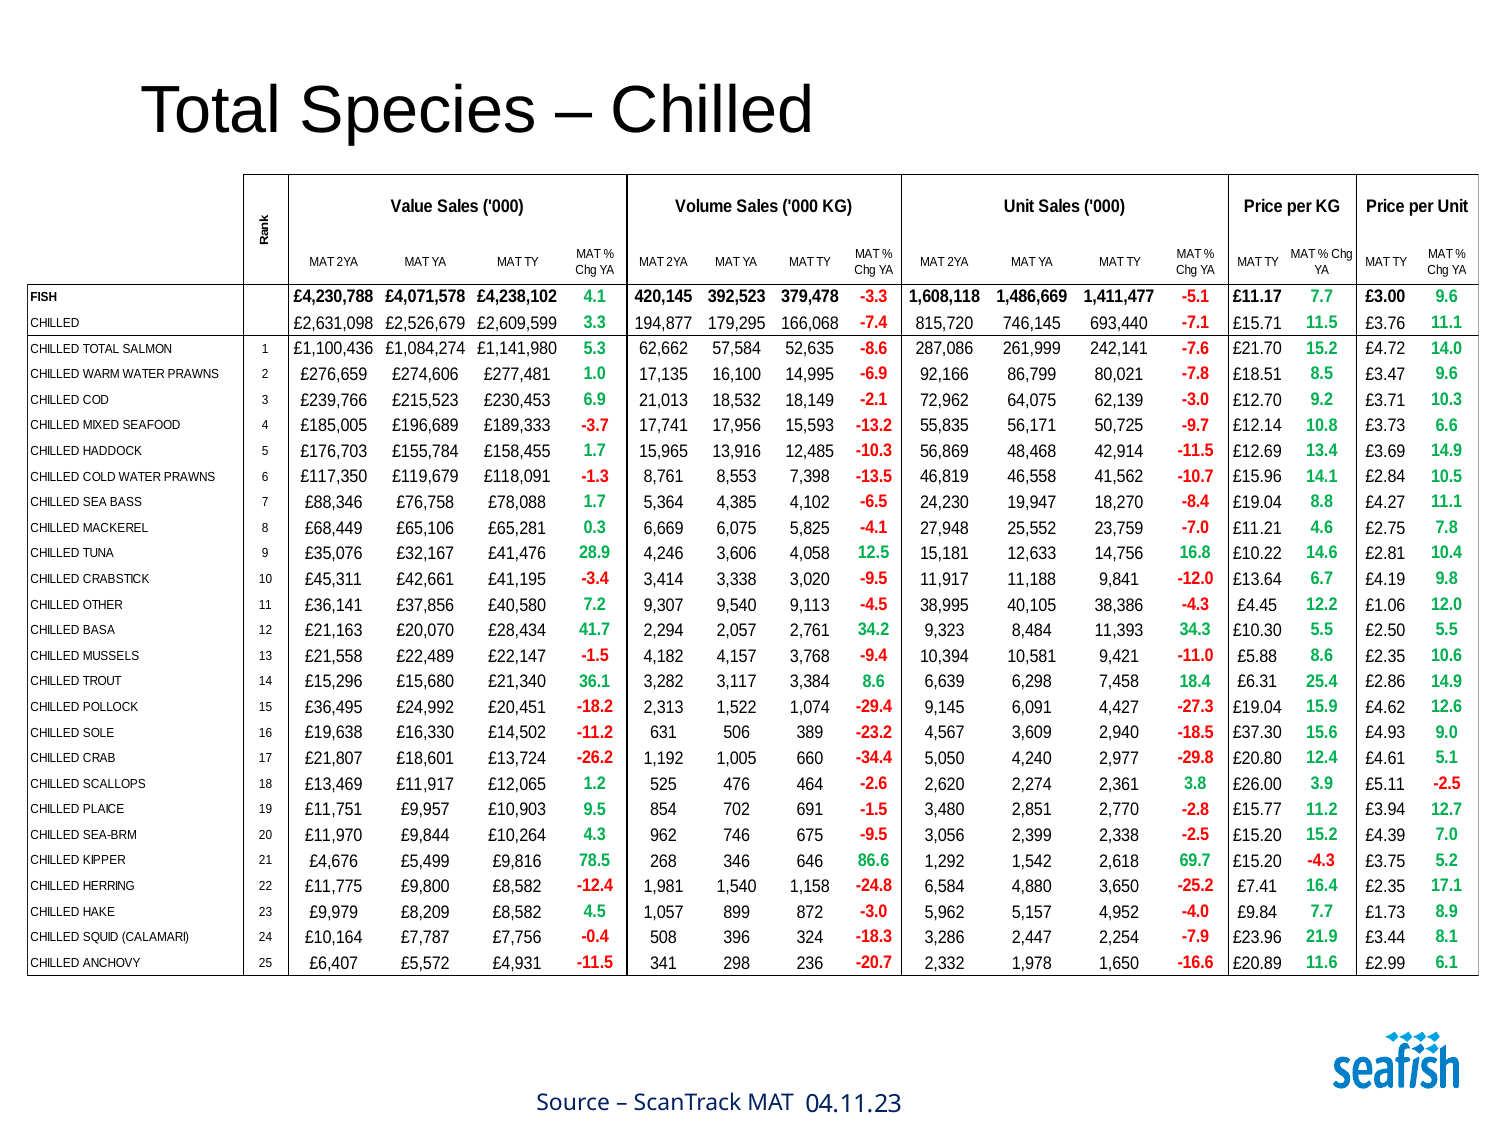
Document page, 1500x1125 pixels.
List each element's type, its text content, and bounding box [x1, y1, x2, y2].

picture [27, 174, 1480, 977]
picture [728, 1081, 979, 1115]
title Total Species – Chilled [125, 2, 1420, 174]
text_box Source – ScanTrack MAT [508, 1079, 823, 1123]
